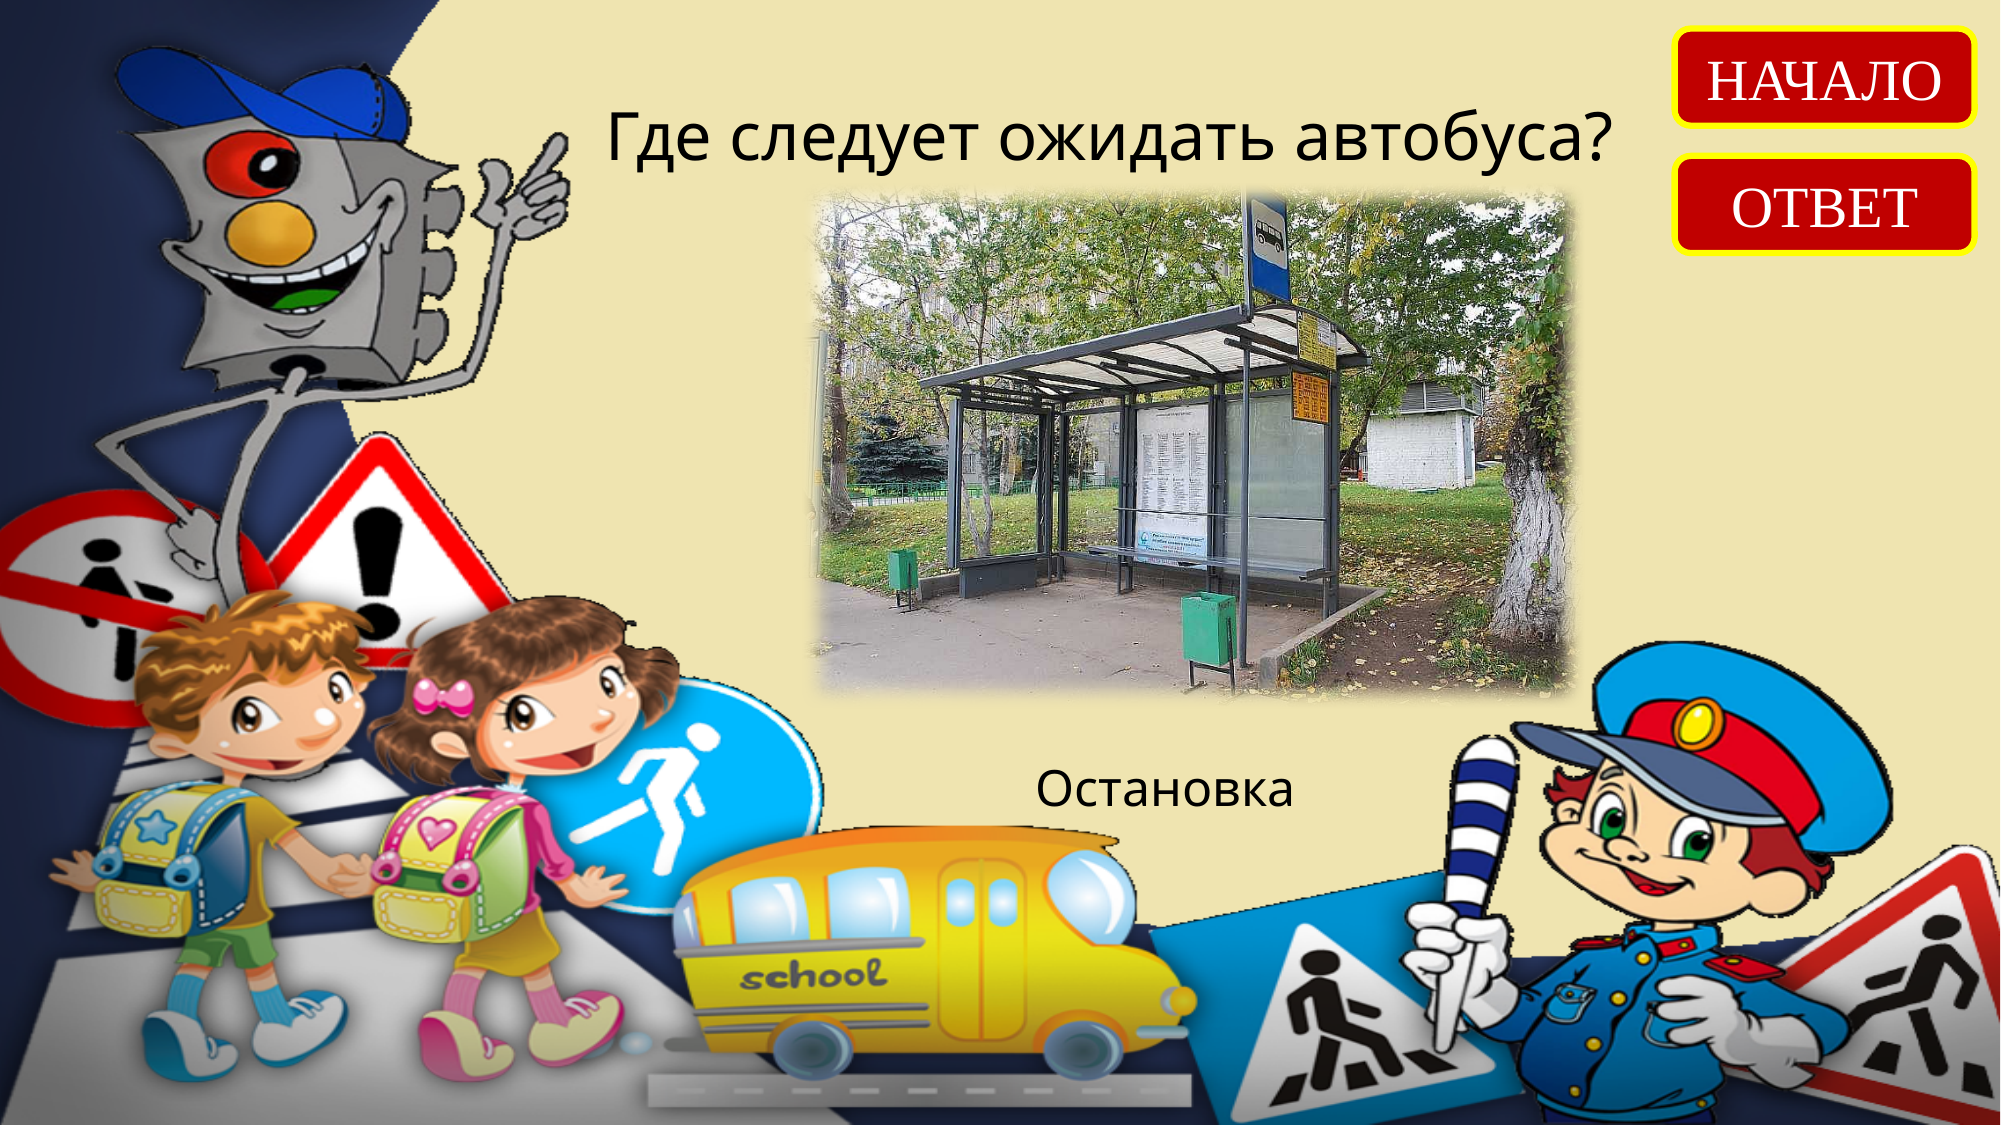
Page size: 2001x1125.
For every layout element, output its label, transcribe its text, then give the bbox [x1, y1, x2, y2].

text_box Остановка [746, 749, 1585, 824]
text_box ОТВЕТ [1673, 154, 1976, 255]
text_box НАЧАЛО [1673, 27, 1976, 127]
text_box Где следует ожидать автобуса? [590, 86, 1658, 182]
picture [0, 0, 2001, 1125]
